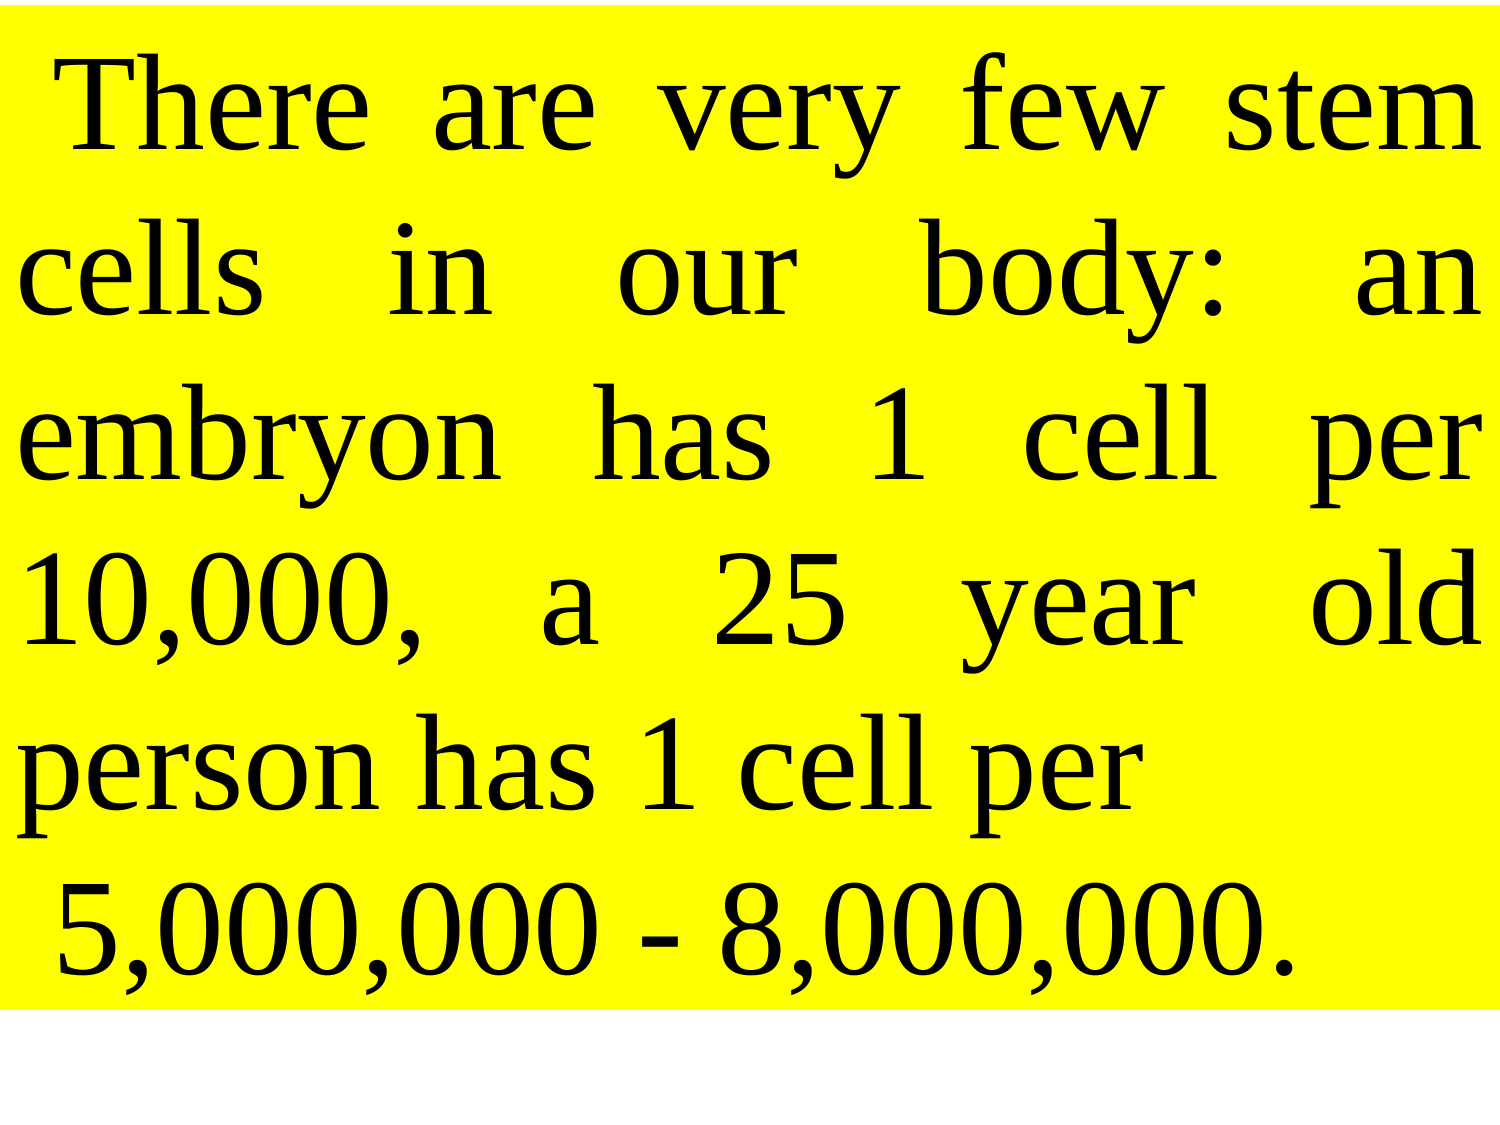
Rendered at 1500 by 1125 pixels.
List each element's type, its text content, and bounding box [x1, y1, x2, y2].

text_box There are very few stem cells in our body: an embryon has 1 cell per 10,000, a 25 year old person has 1 cell per 5,000,000 - 8,000,000. [0, 5, 1500, 1010]
